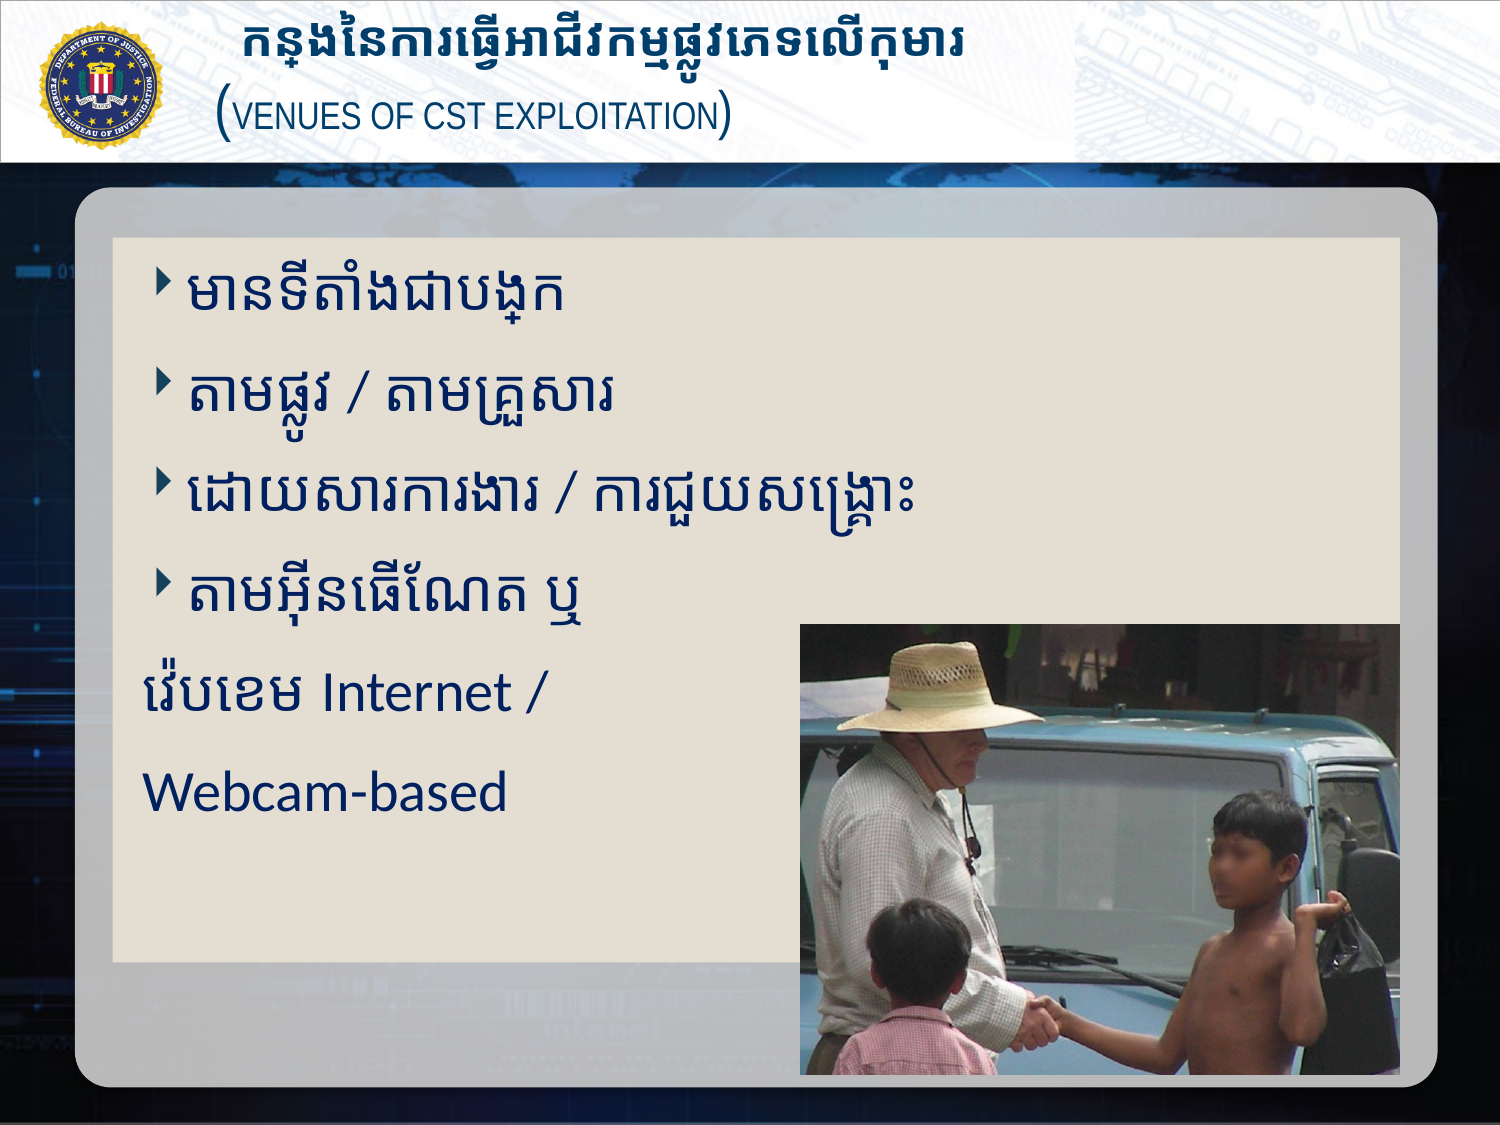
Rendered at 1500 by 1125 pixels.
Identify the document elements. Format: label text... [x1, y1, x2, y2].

picture [0, 163, 1500, 1125]
picture [1, 1, 1500, 162]
list មានទីតាំងជាបង្អែក តាមផ្លូវ / តាមគ្រួសារ ដោយសារការងារ / ការជួយសង្រ្គោះ តាមអ៊ីនធើណែត ឬ វ៉េបខេម Internet / Webcam-based [112, 237, 1400, 963]
title កន្លែងនៃការធ្វើអាជីវកម្មផ្លូវភេទលើកុមារ (VENUES OF CST EXPLOITATION) [200, 0, 1400, 150]
